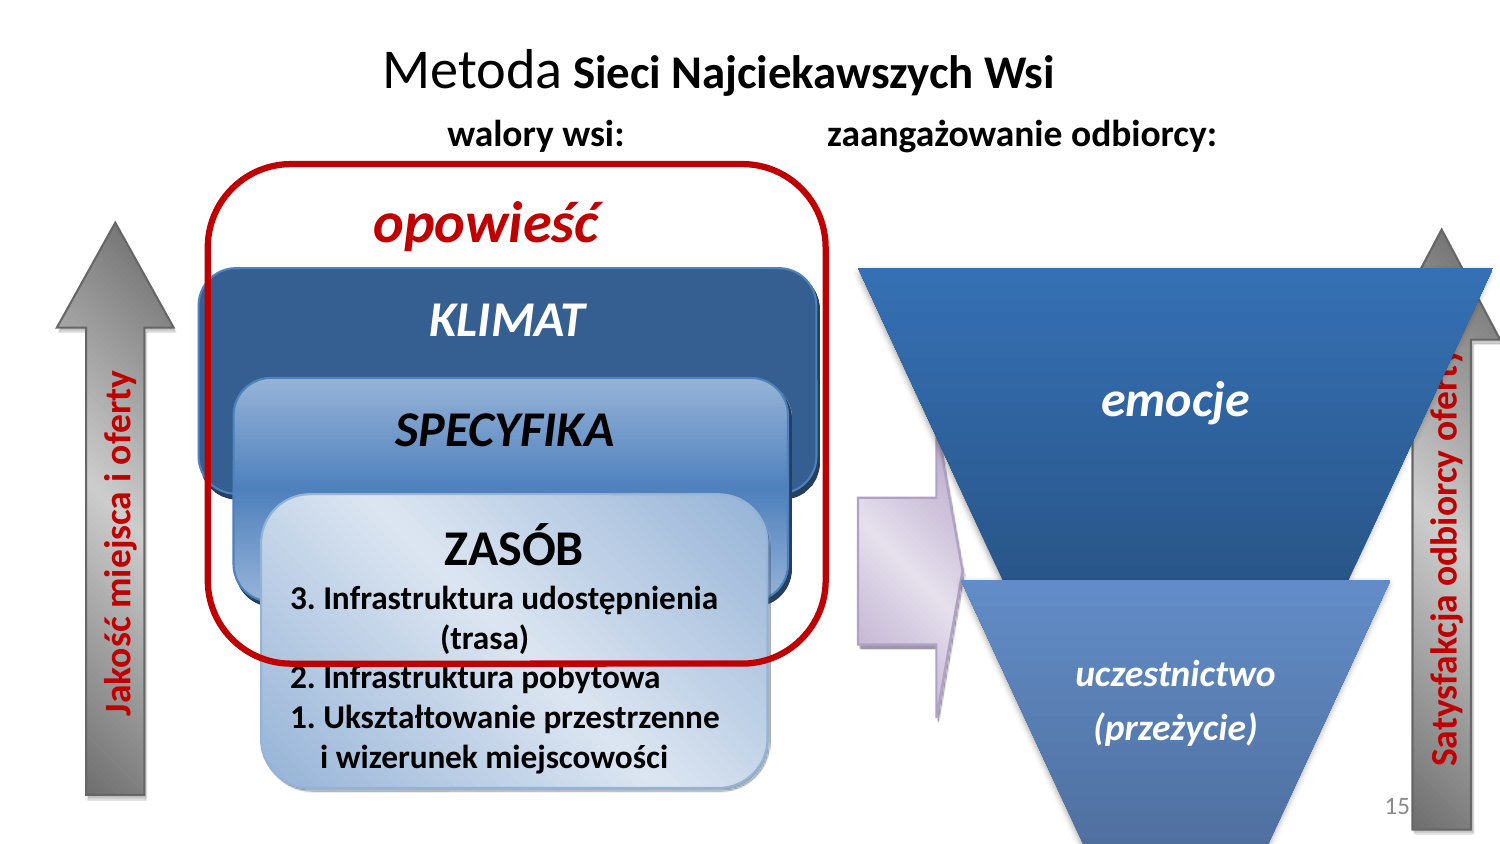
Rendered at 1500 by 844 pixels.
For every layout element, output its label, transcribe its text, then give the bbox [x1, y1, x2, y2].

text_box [56, 222, 1500, 830]
text_box [209, 161, 824, 221]
title Metoda Sieci Najciekawszych Wsi walory wsi: zaangażowanie odbiorcy: [0, 24, 1442, 165]
text_box opowieść [358, 176, 657, 221]
